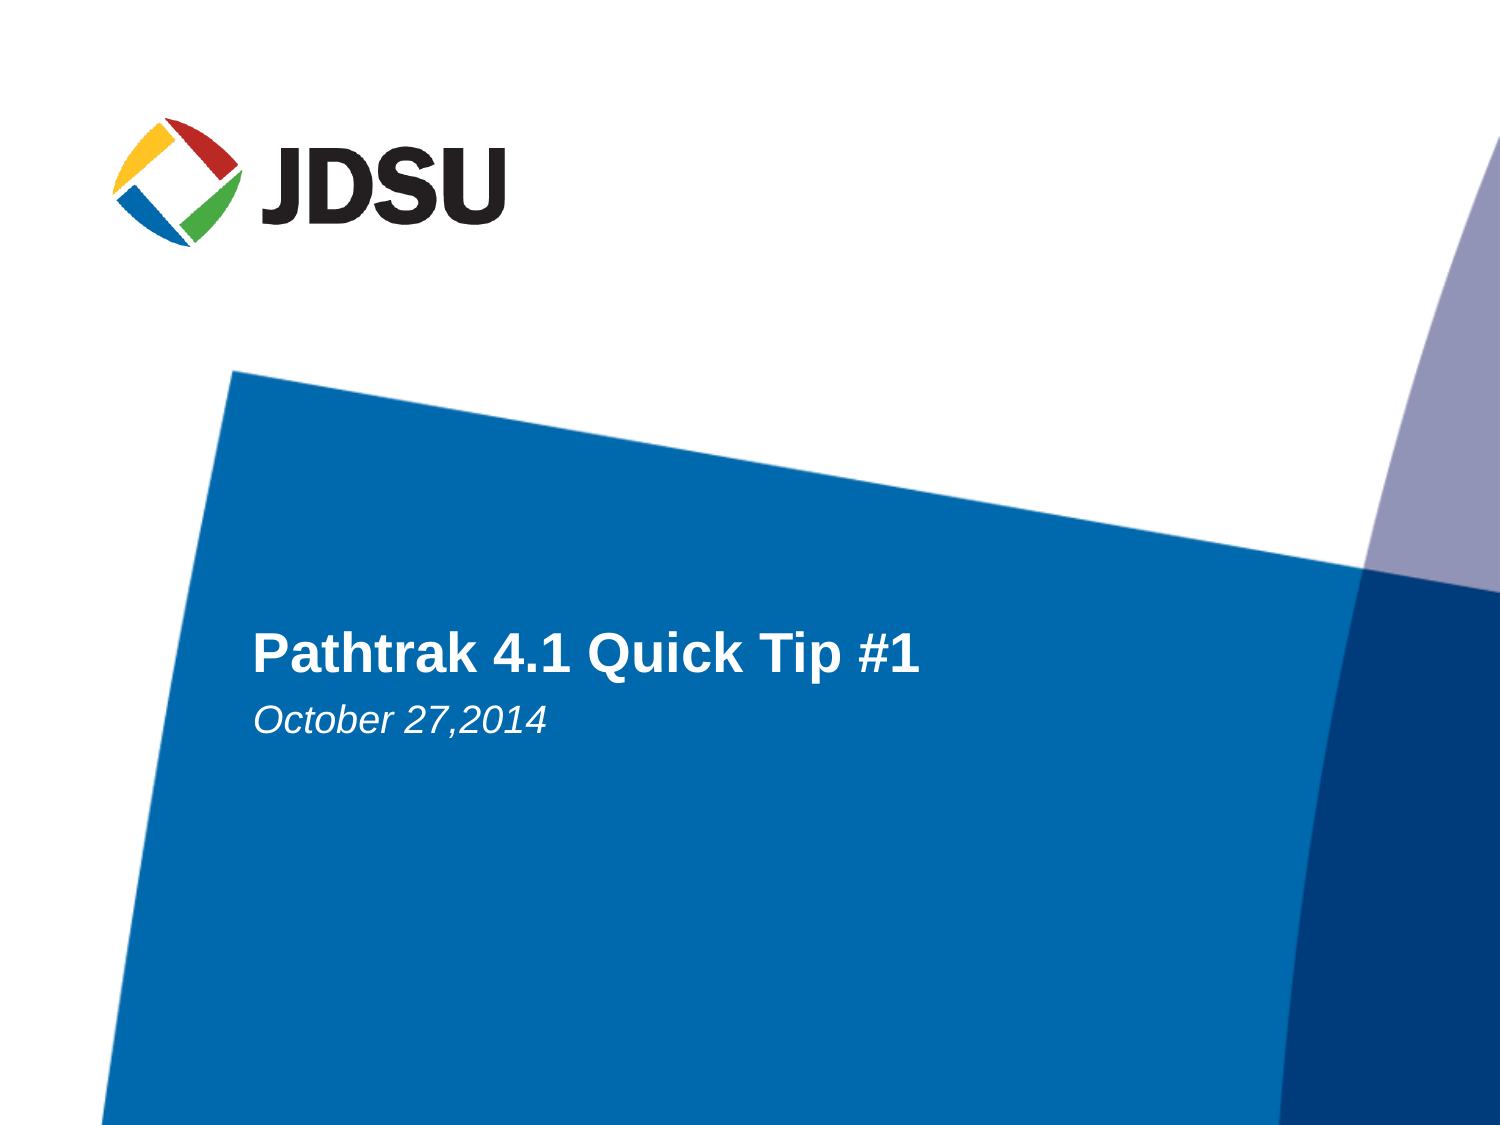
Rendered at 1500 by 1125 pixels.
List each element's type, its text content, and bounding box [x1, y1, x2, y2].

title Pathtrak 4.1 Quick Tip #1 [237, 491, 1188, 692]
picture [93, 113, 1500, 1125]
subtitle October 27,2014 [237, 692, 1188, 879]
